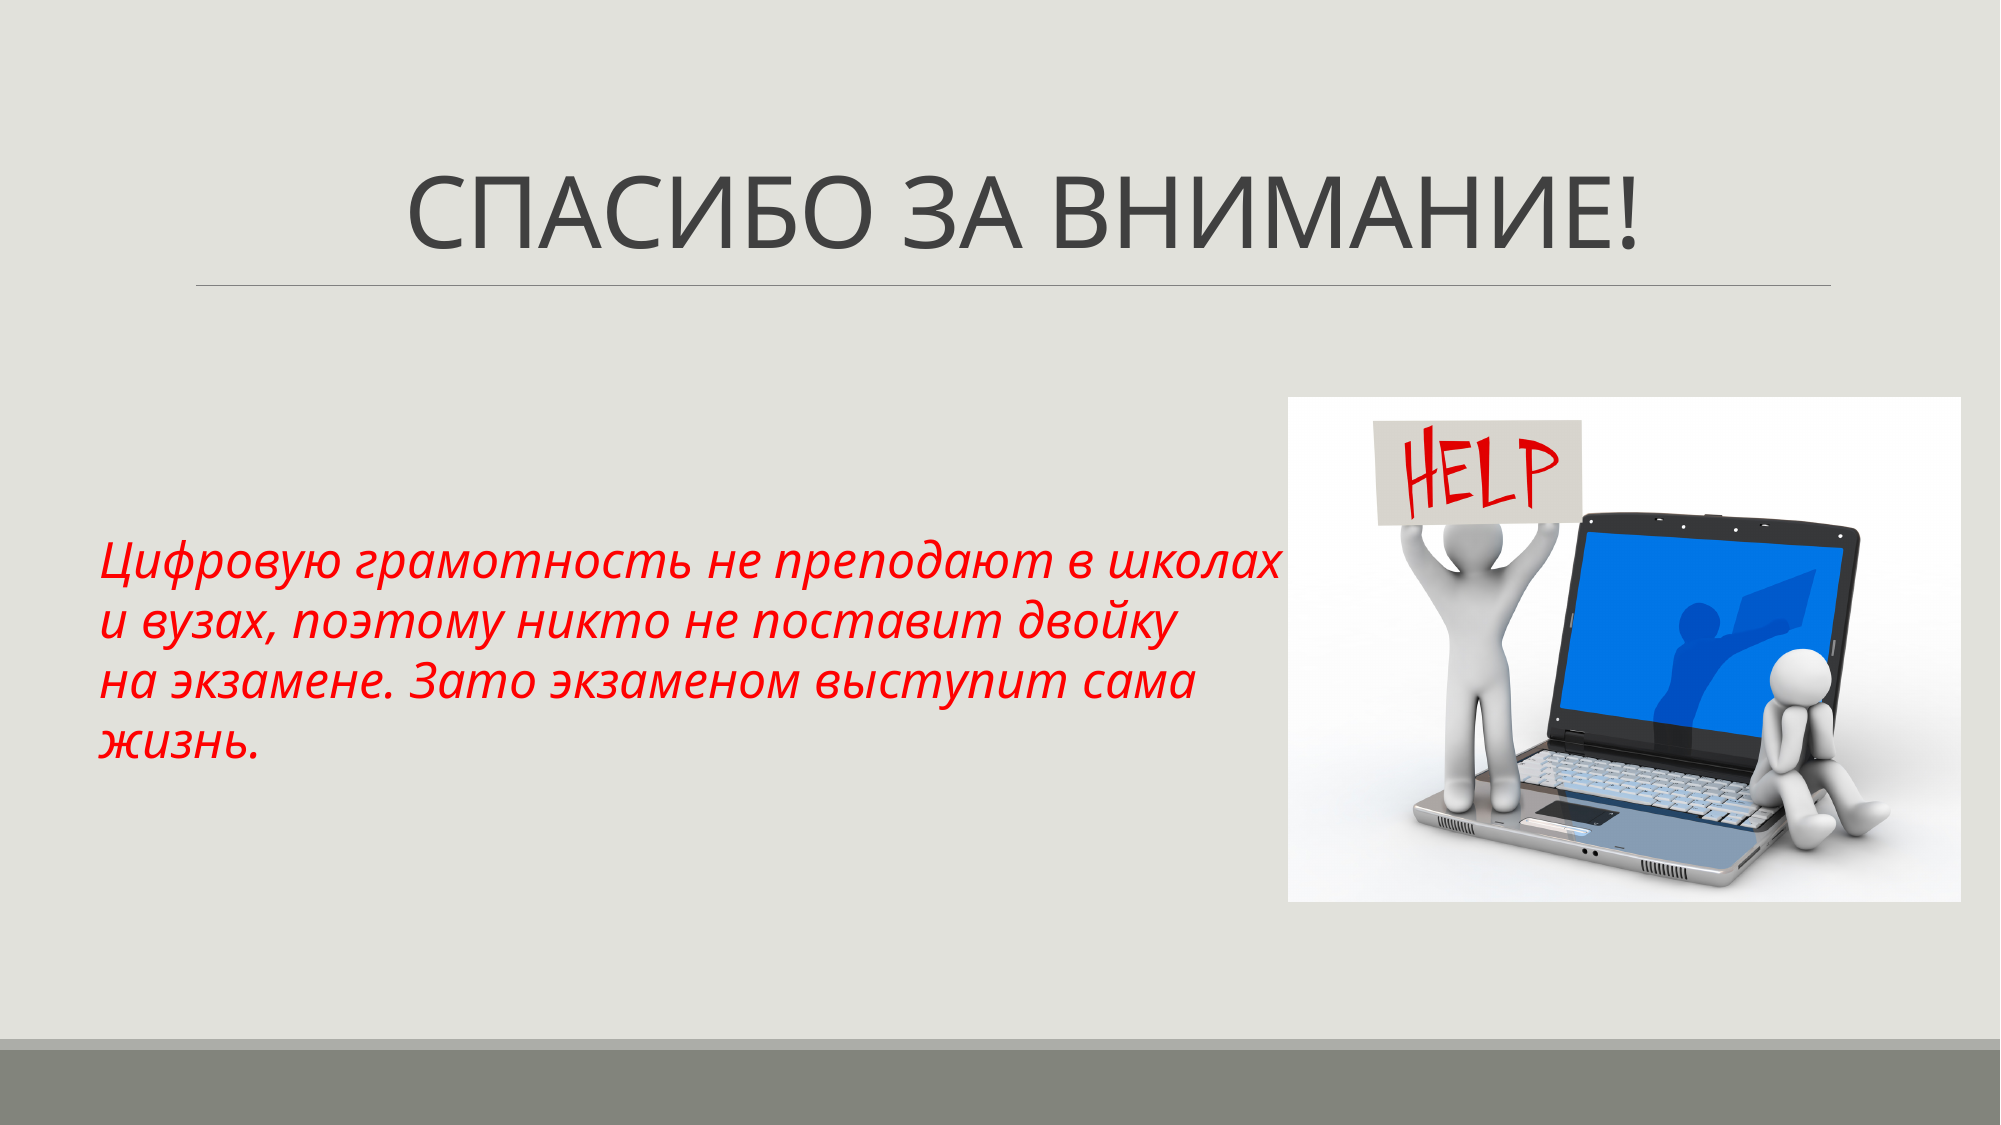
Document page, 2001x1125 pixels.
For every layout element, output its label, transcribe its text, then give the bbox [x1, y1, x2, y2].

title СПАСИБО ЗА ВНИМАНИЕ! [198, 38, 1849, 277]
text_box Цифровую грамотность не преподают в школах и вузах, поэтому никто не поставит двойку на экзамене. Зато экзаменом выступит сама жизнь. [85, 520, 1285, 776]
picture [1287, 396, 1961, 902]
